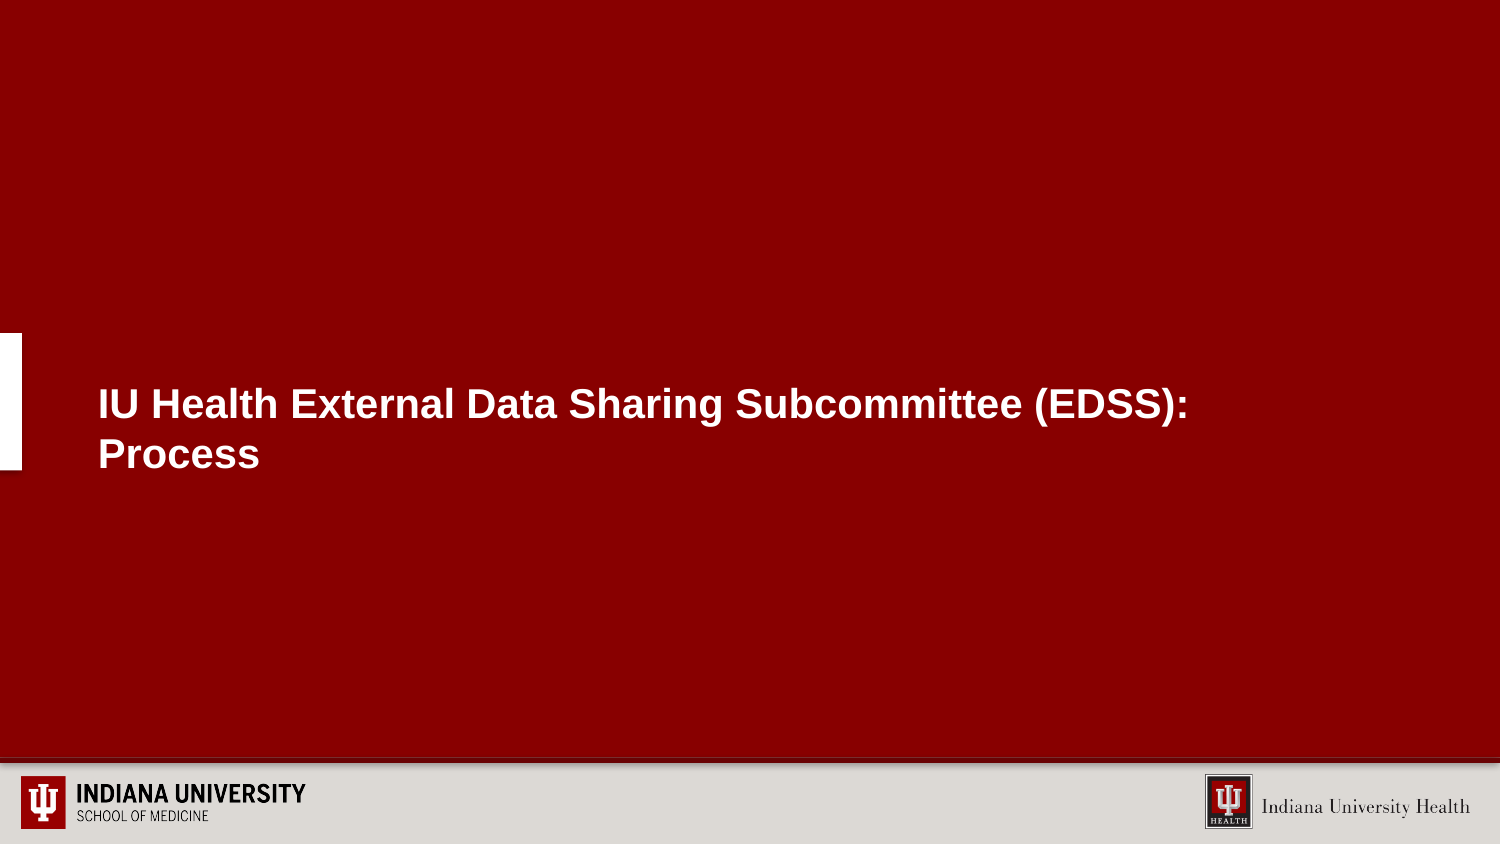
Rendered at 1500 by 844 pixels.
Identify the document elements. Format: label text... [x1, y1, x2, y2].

picture [21, 776, 306, 829]
title IU Health External Data Sharing Subcommittee (EDSS): Process [83, 373, 1236, 481]
picture [1205, 774, 1470, 829]
